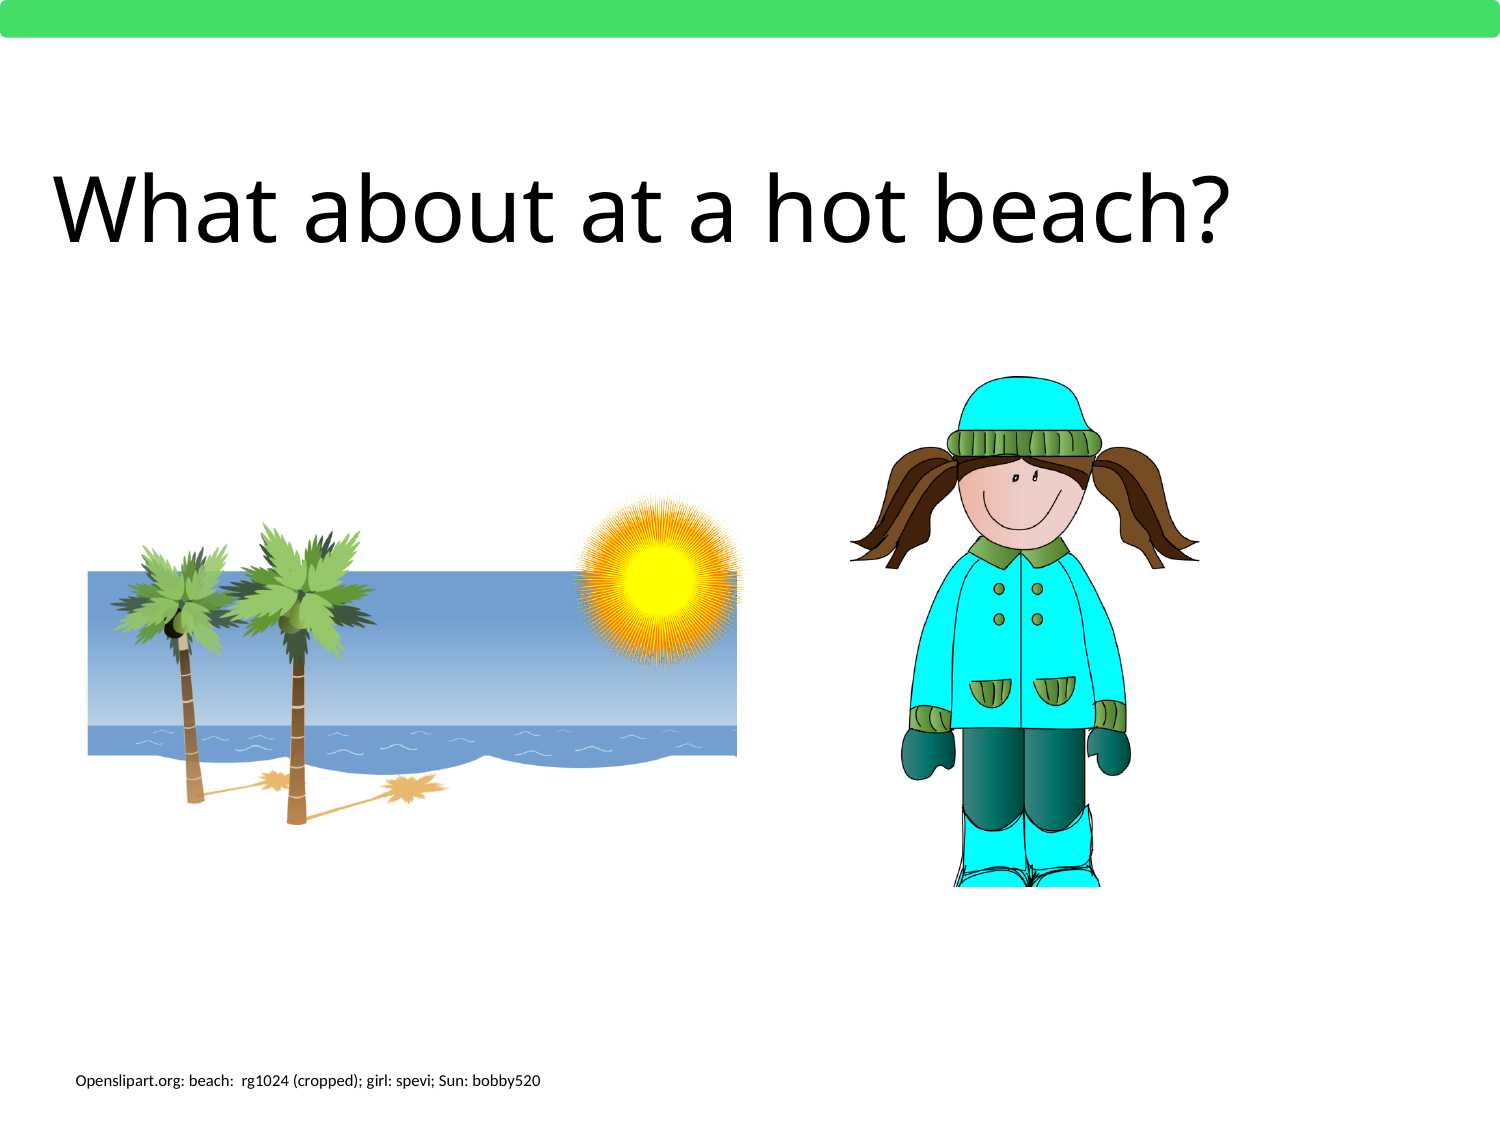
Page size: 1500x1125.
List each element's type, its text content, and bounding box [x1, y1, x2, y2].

text_box Openslipart.org: beach: rg1024 (cropped); girl: spevi; Sun: bobby520 [60, 1062, 561, 1098]
title What about at a hot beach? [37, 112, 1388, 300]
picture [786, 376, 1200, 887]
picture [87, 489, 751, 826]
text_box [0, 0, 1500, 40]
